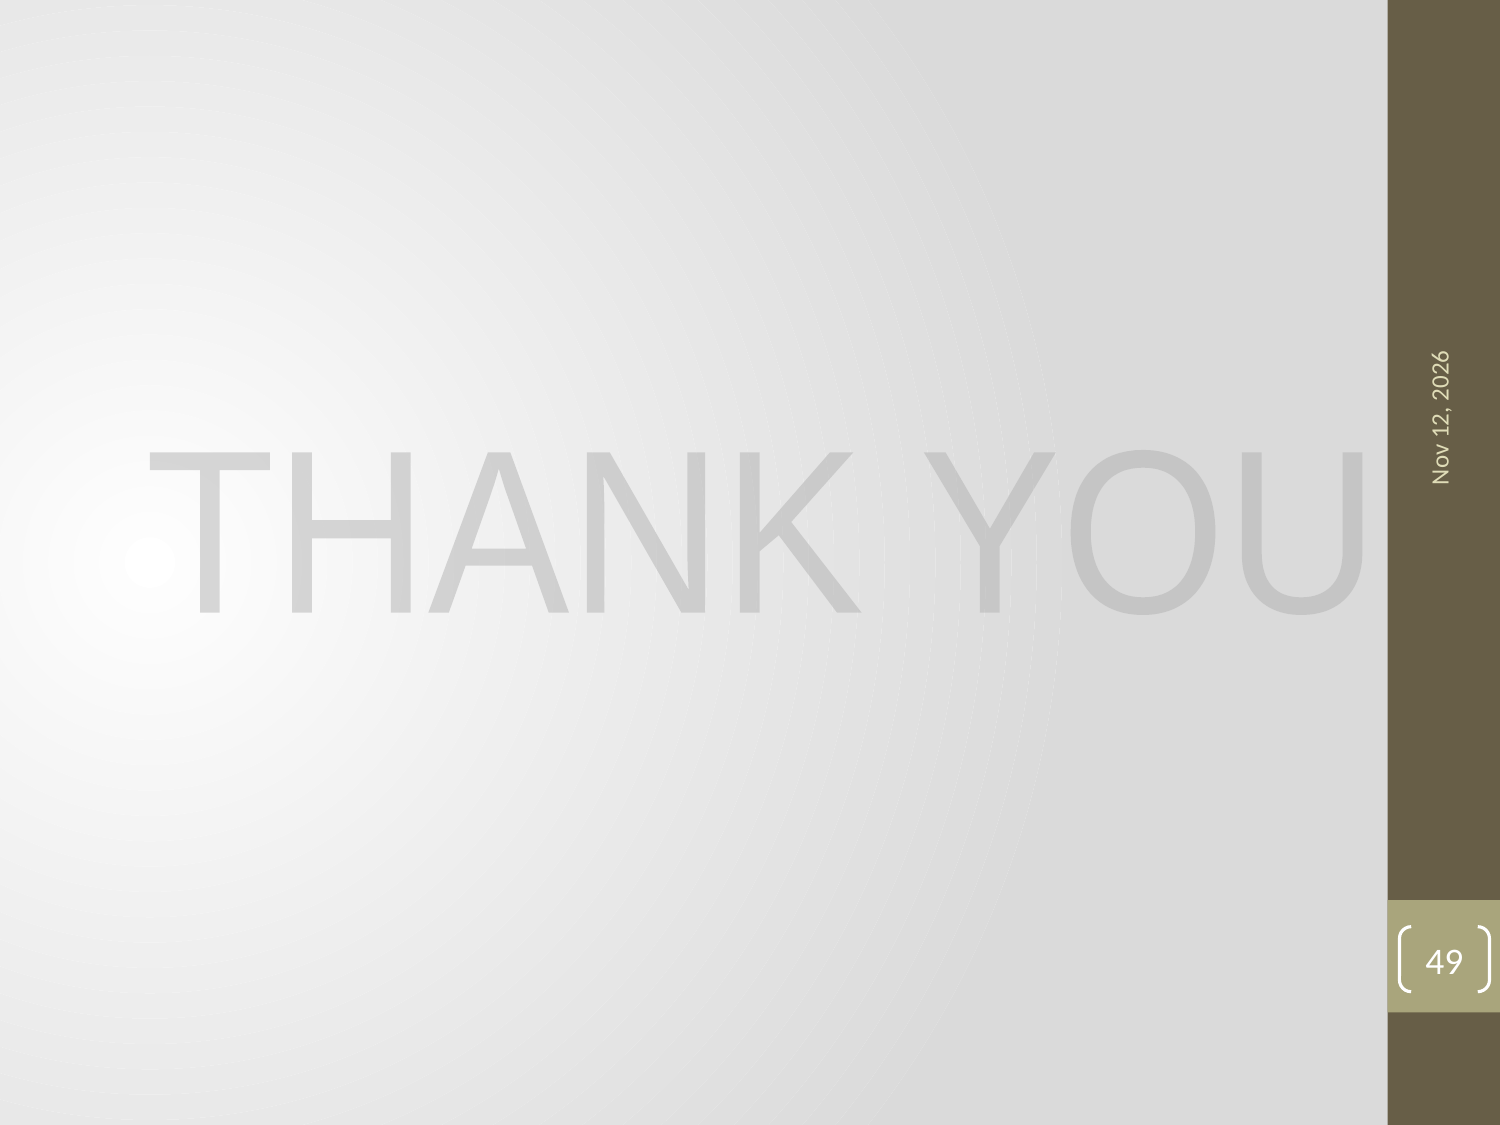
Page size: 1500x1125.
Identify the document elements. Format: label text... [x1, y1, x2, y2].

slide_number 49 [1397, 925, 1492, 994]
slide_number 18-Apr-23 [1408, 100, 1469, 501]
